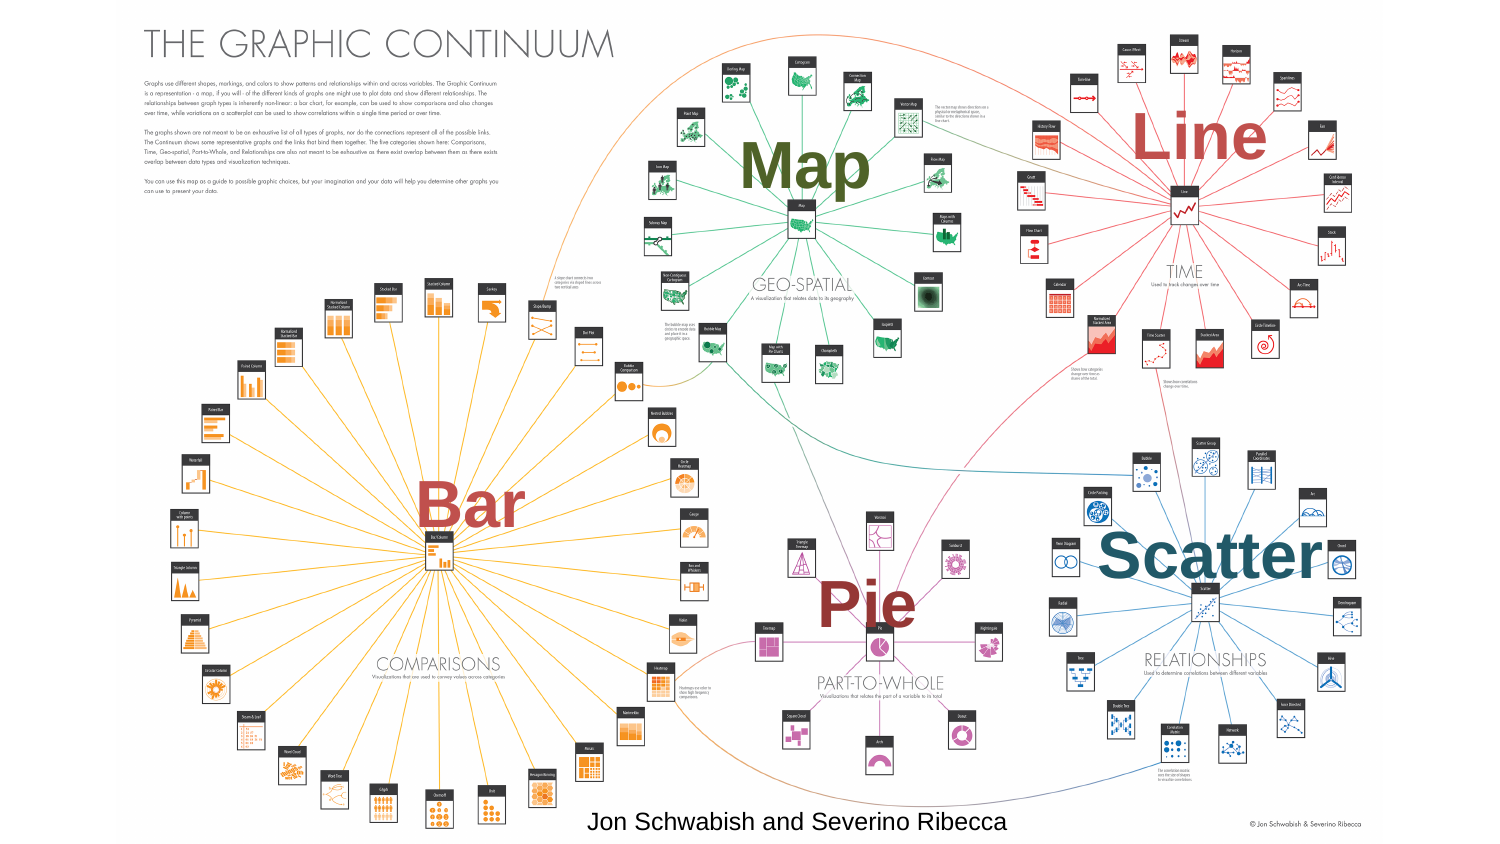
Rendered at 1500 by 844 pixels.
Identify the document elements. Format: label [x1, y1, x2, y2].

picture [116, 0, 1383, 844]
